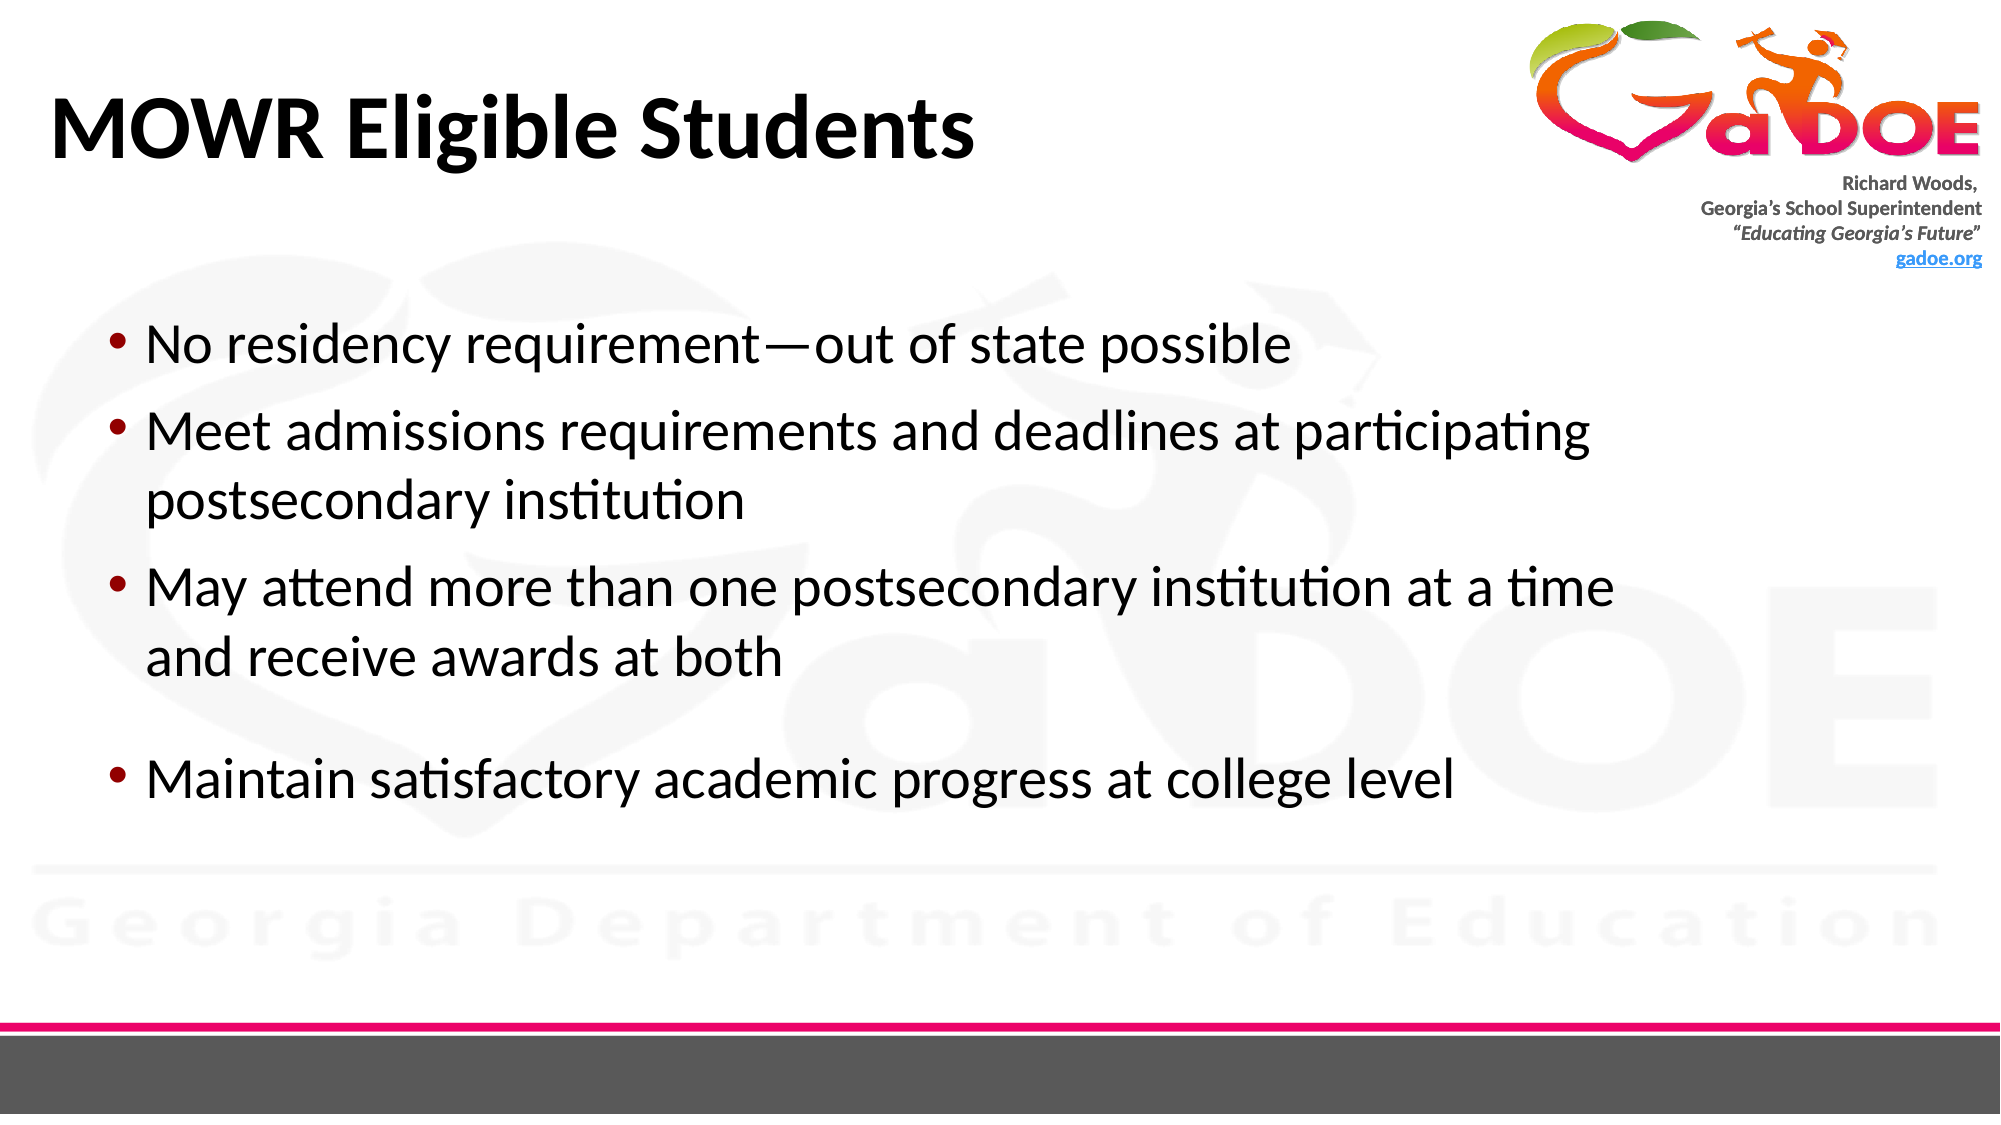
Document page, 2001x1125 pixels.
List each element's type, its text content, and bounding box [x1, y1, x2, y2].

list No residency requirement—out of state possible Meet admissions requirements and deadlines at participating postsecondary institution May attend more than one postsecondary institution at a time and receive awards at both Maintain satisfactory academic progress at college level [92, 262, 1659, 1021]
title MOWR Eligible Students [34, 40, 1347, 216]
picture [1513, 8, 1998, 164]
picture [26, 235, 1964, 980]
